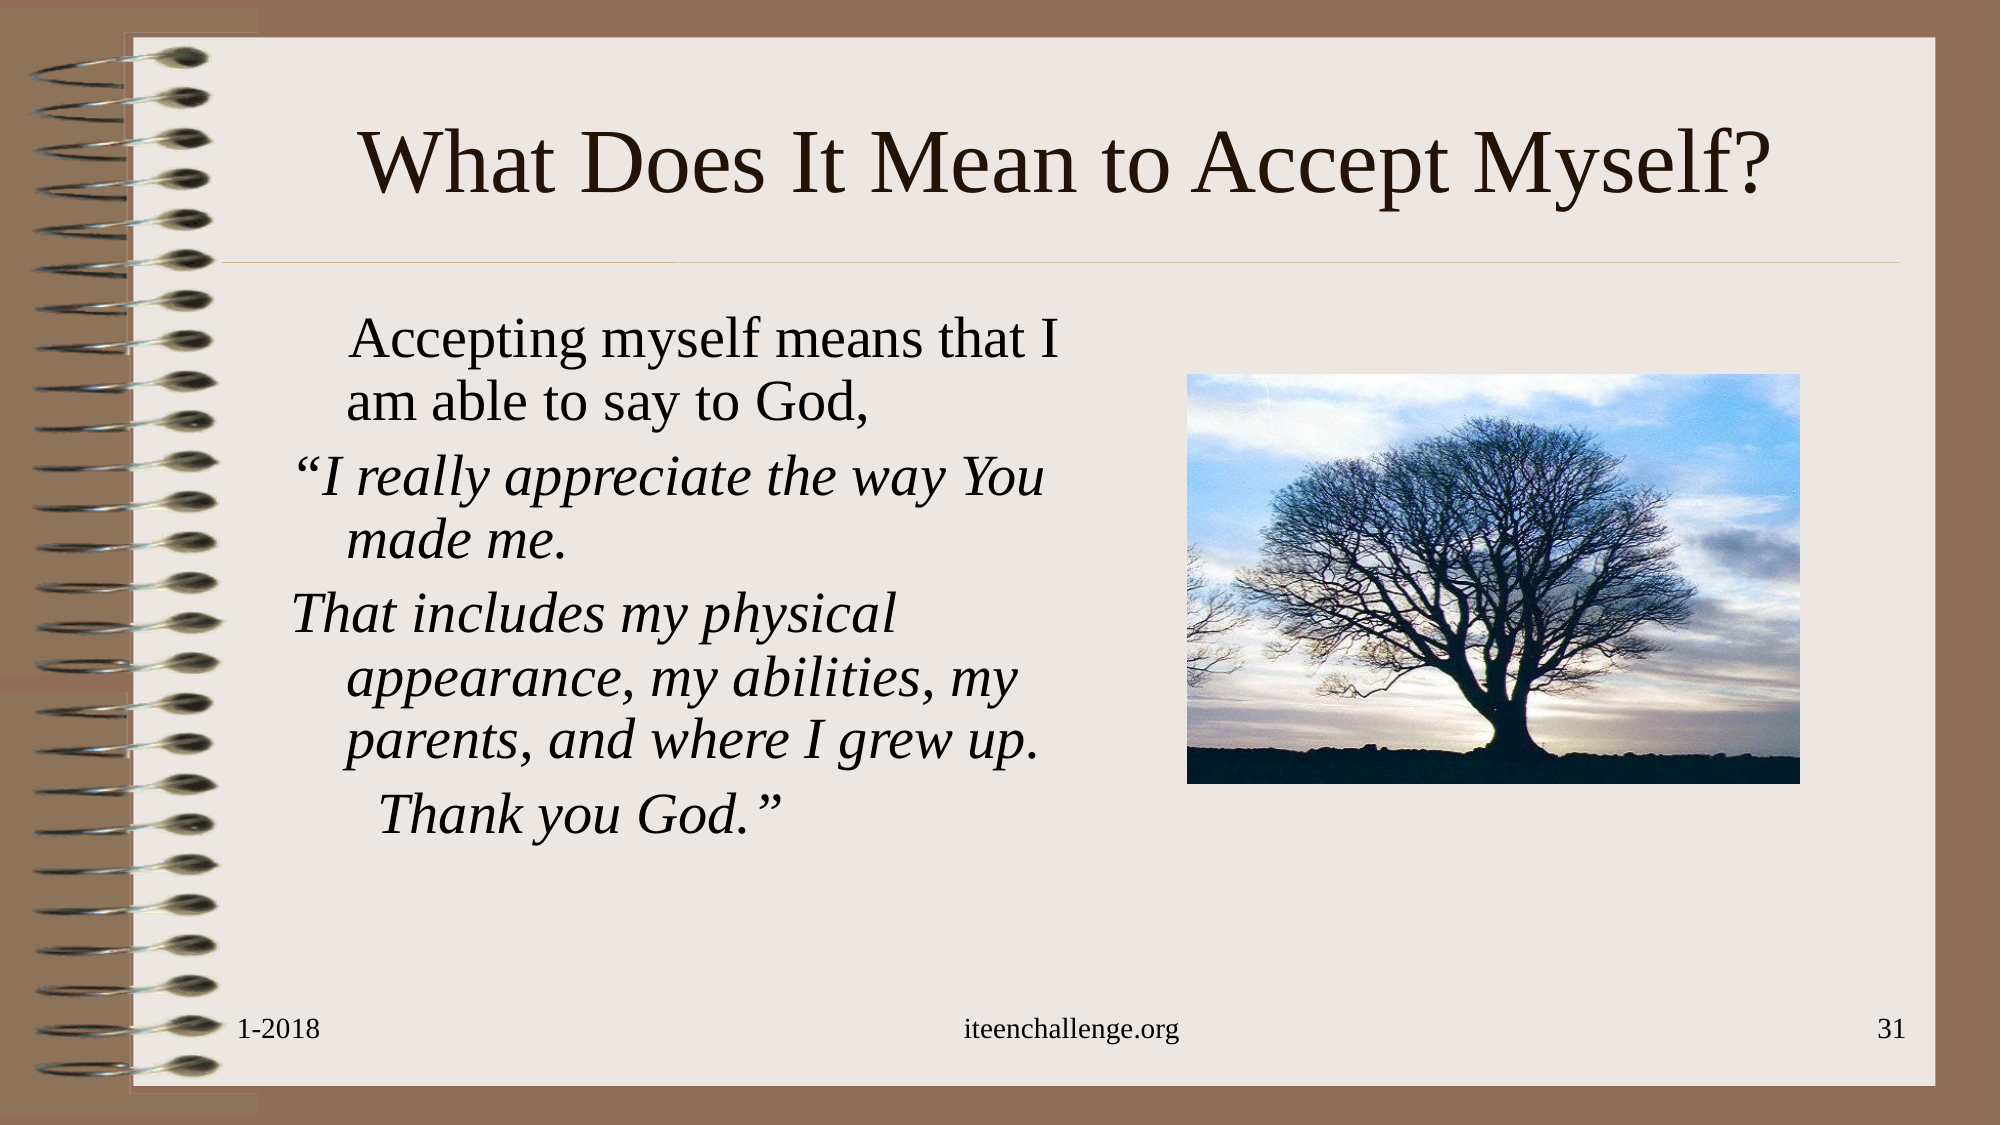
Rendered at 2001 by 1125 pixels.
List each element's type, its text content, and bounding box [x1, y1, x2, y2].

list Accepting myself means that I am able to say to God, “I really appreciate the way You made me. That includes my physical appearance, my abilities, my parents, and where I grew up. Thank you God.” [275, 299, 1100, 975]
footer iteenchallenge.org [755, 1001, 1389, 1077]
picture [0, 8, 259, 674]
slide_number 31 [1505, 1001, 1922, 1077]
slide_number 1-2018 [221, 1001, 639, 1077]
title What Does It Mean to Accept Myself? [233, 62, 1900, 250]
picture [0, 692, 259, 1115]
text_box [1187, 374, 1801, 784]
